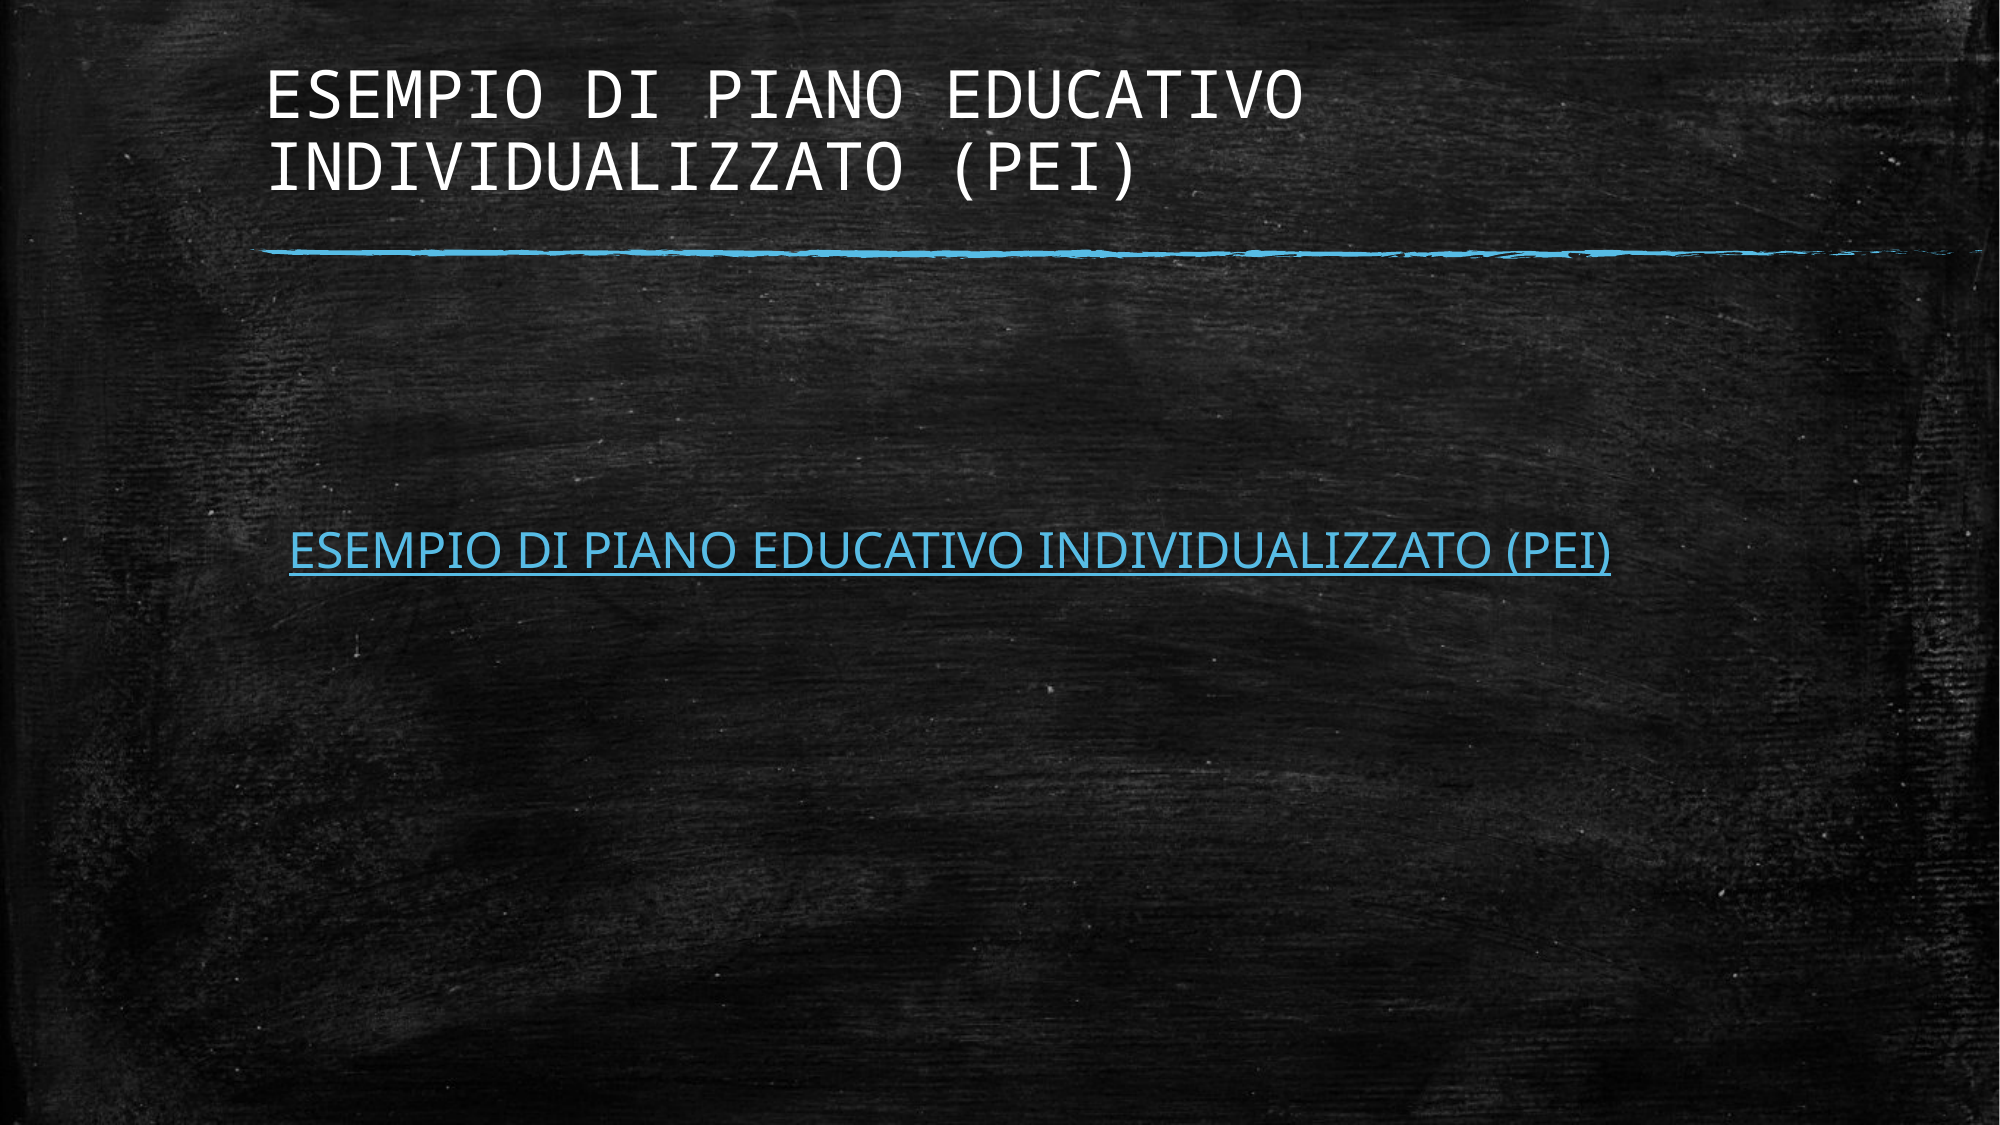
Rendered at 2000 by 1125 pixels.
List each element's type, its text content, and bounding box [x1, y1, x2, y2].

picture [0, 0, 2000, 1125]
title ESEMPIO DI PIANO EDUCATIVO INDIVIDUALIZZATO (PEI) [249, 45, 1750, 213]
list ESEMPIO DI PIANO EDUCATIVO INDIVIDUALIZZATO (PEI) [255, 323, 1751, 1002]
